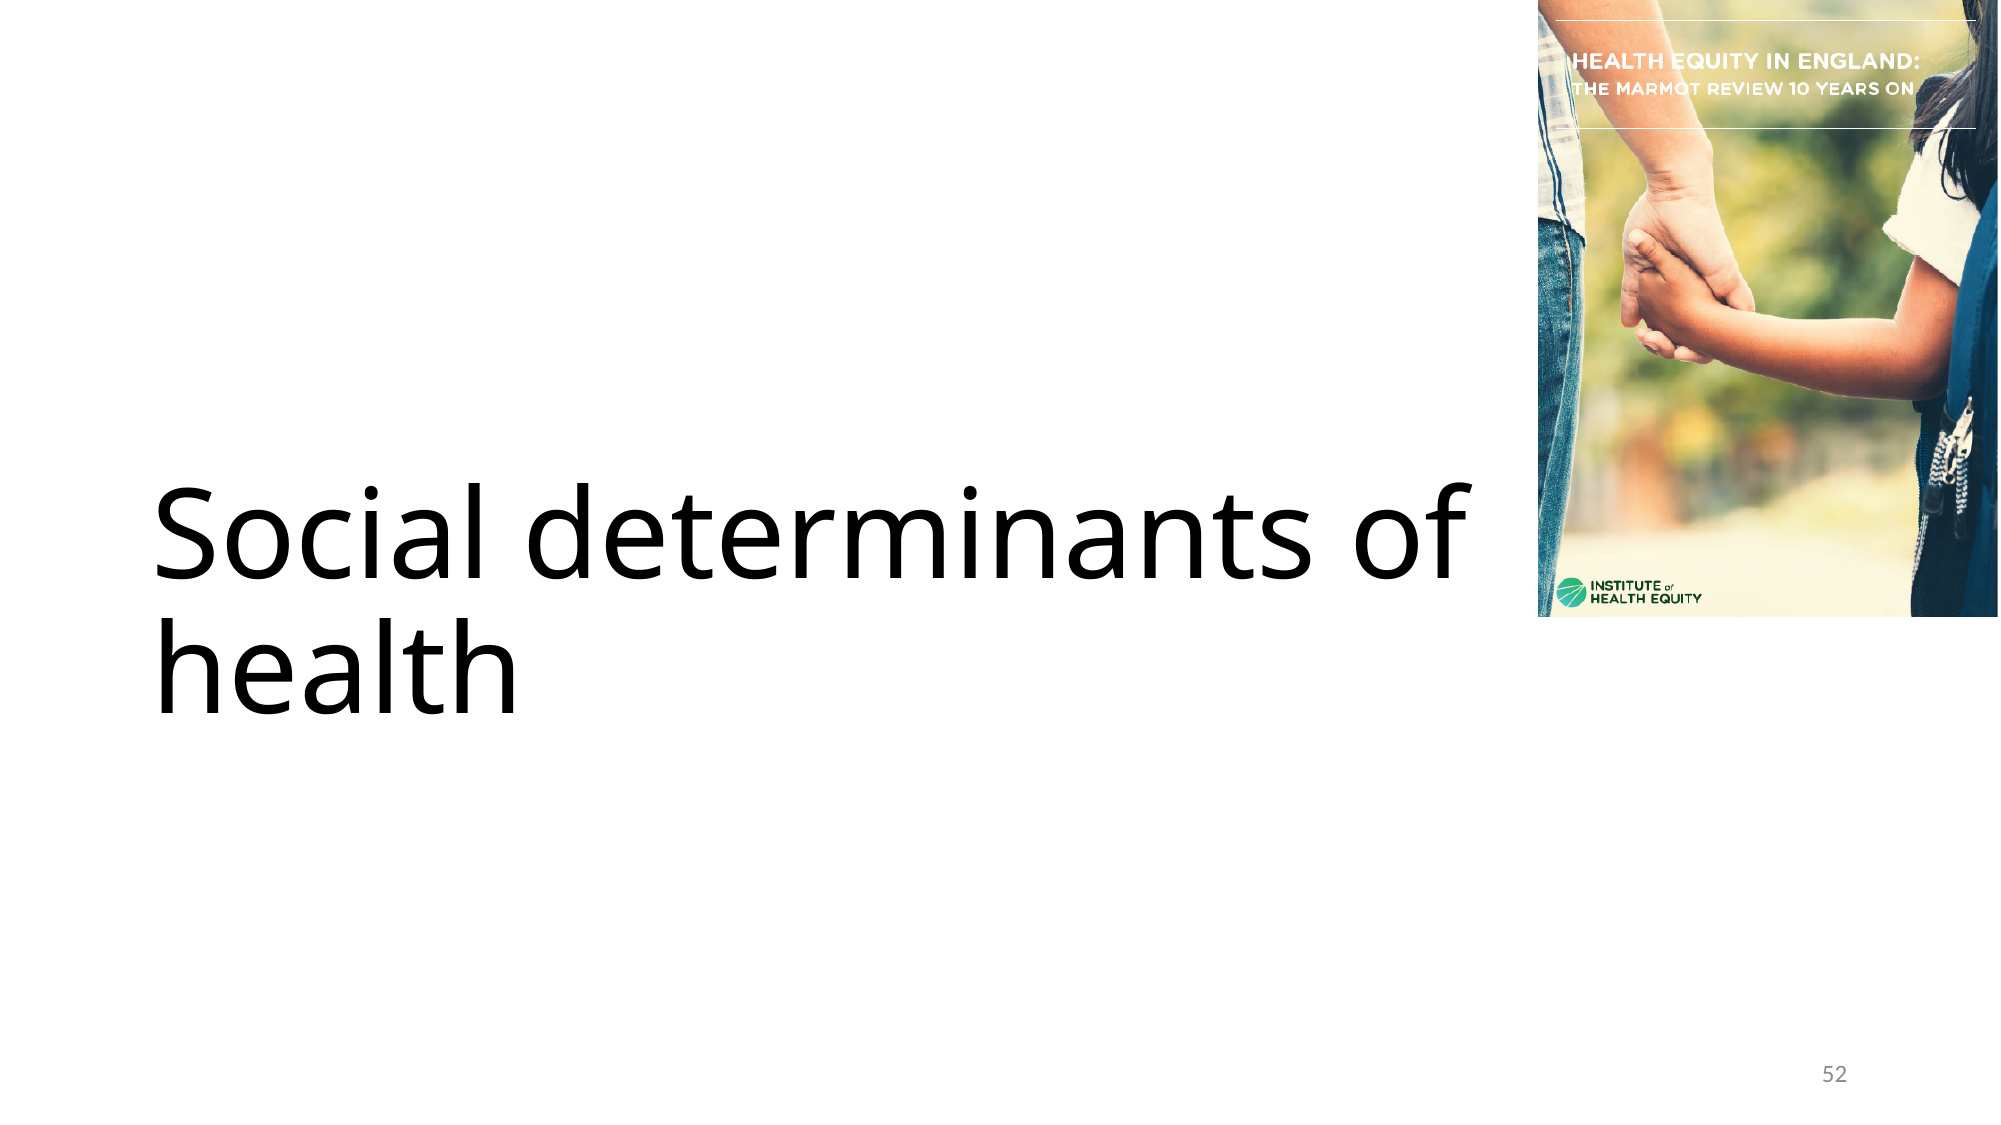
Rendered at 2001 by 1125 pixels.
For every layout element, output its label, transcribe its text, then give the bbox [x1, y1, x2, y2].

picture [1538, 0, 1998, 617]
slide_number 52 [1412, 1042, 1863, 1103]
title Social determinants of health [136, 280, 1862, 749]
